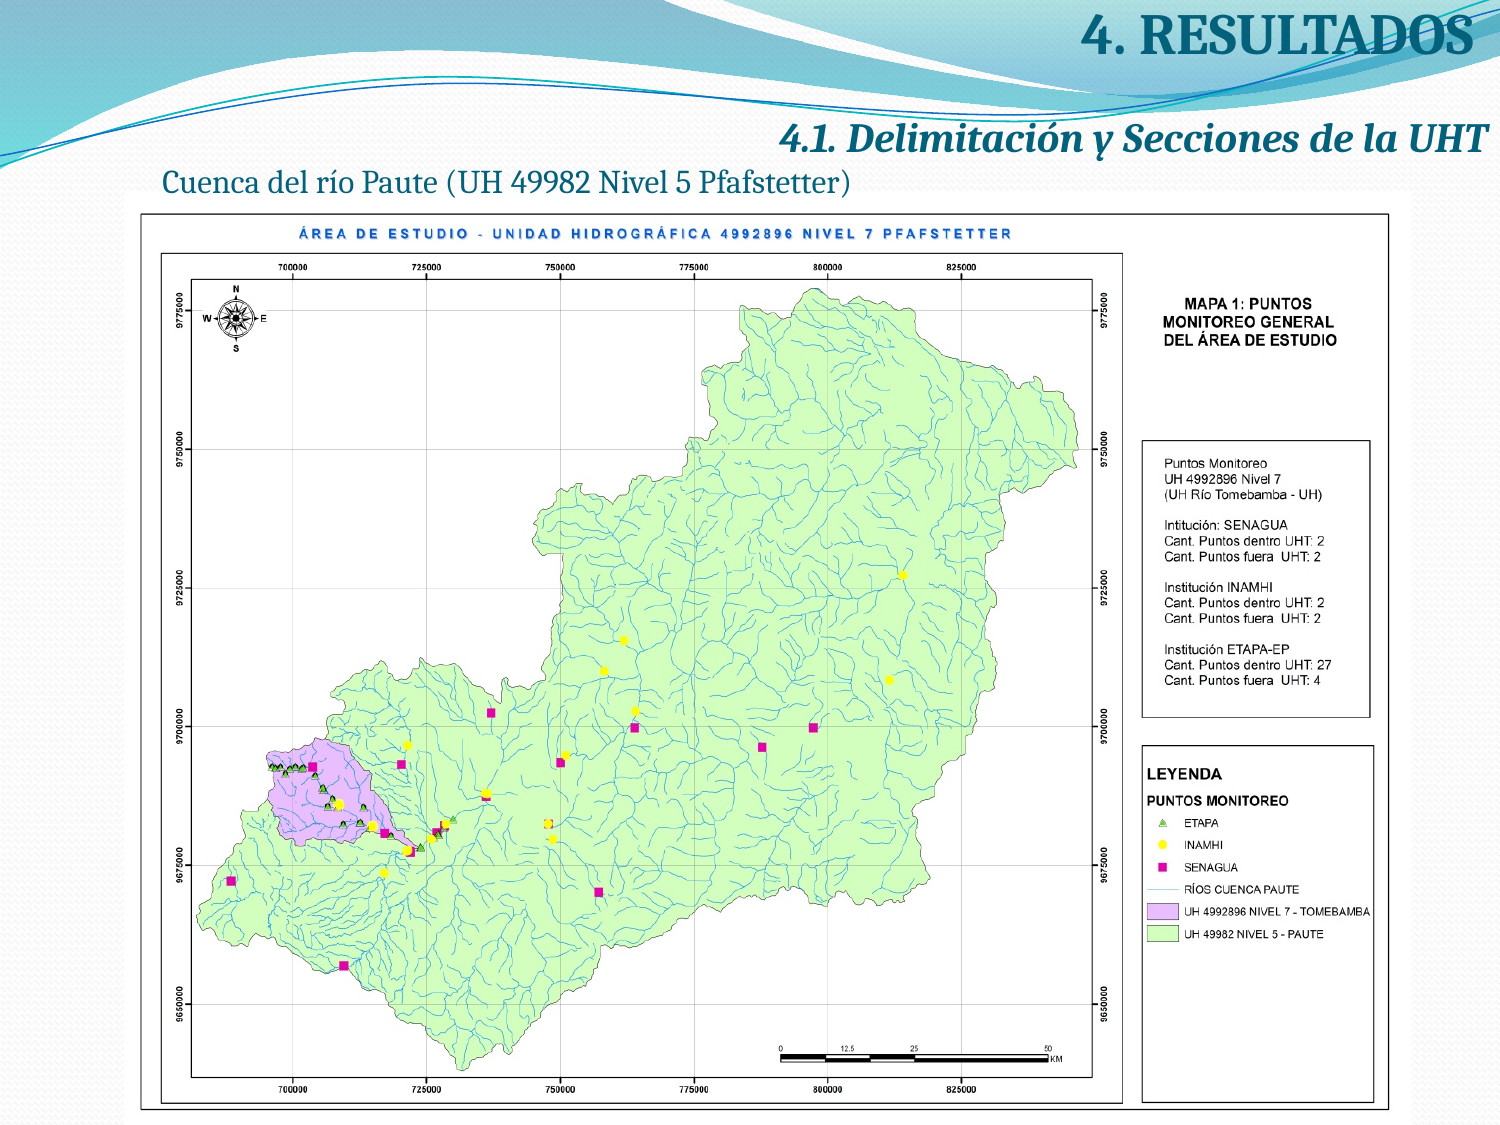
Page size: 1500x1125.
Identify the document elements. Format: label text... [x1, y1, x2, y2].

picture [123, 192, 1412, 1125]
title 4. RESULTADOS [123, 7, 1474, 67]
text_box 4.1. Delimitación y Secciones de la UHT [29, 113, 1489, 161]
text_box Cuenca del río Paute (UH 49982 Nivel 5 Pfafstetter) [147, 152, 1081, 192]
